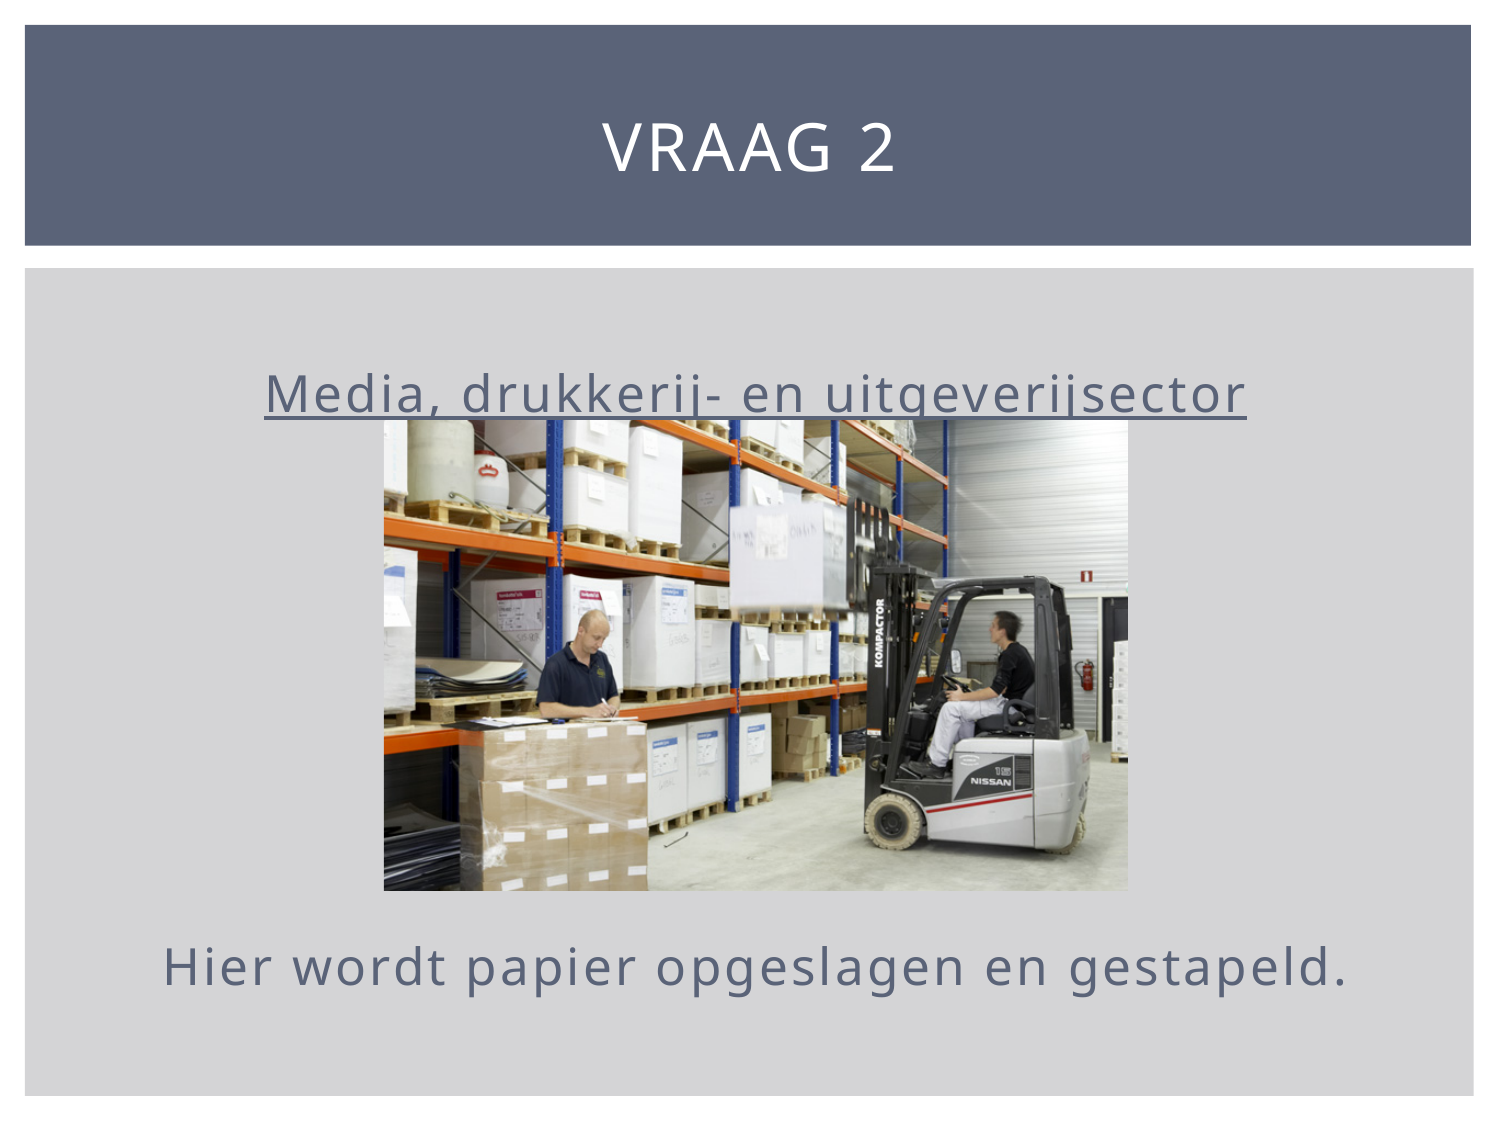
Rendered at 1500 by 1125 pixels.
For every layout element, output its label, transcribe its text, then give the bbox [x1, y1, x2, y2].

title Vraag 2 [62, 58, 1438, 232]
list Media, drukkerij- en uitgeverijsector Hier wordt papier opgeslagen en gestapeld. [62, 281, 1442, 1005]
picture [383, 420, 1129, 891]
